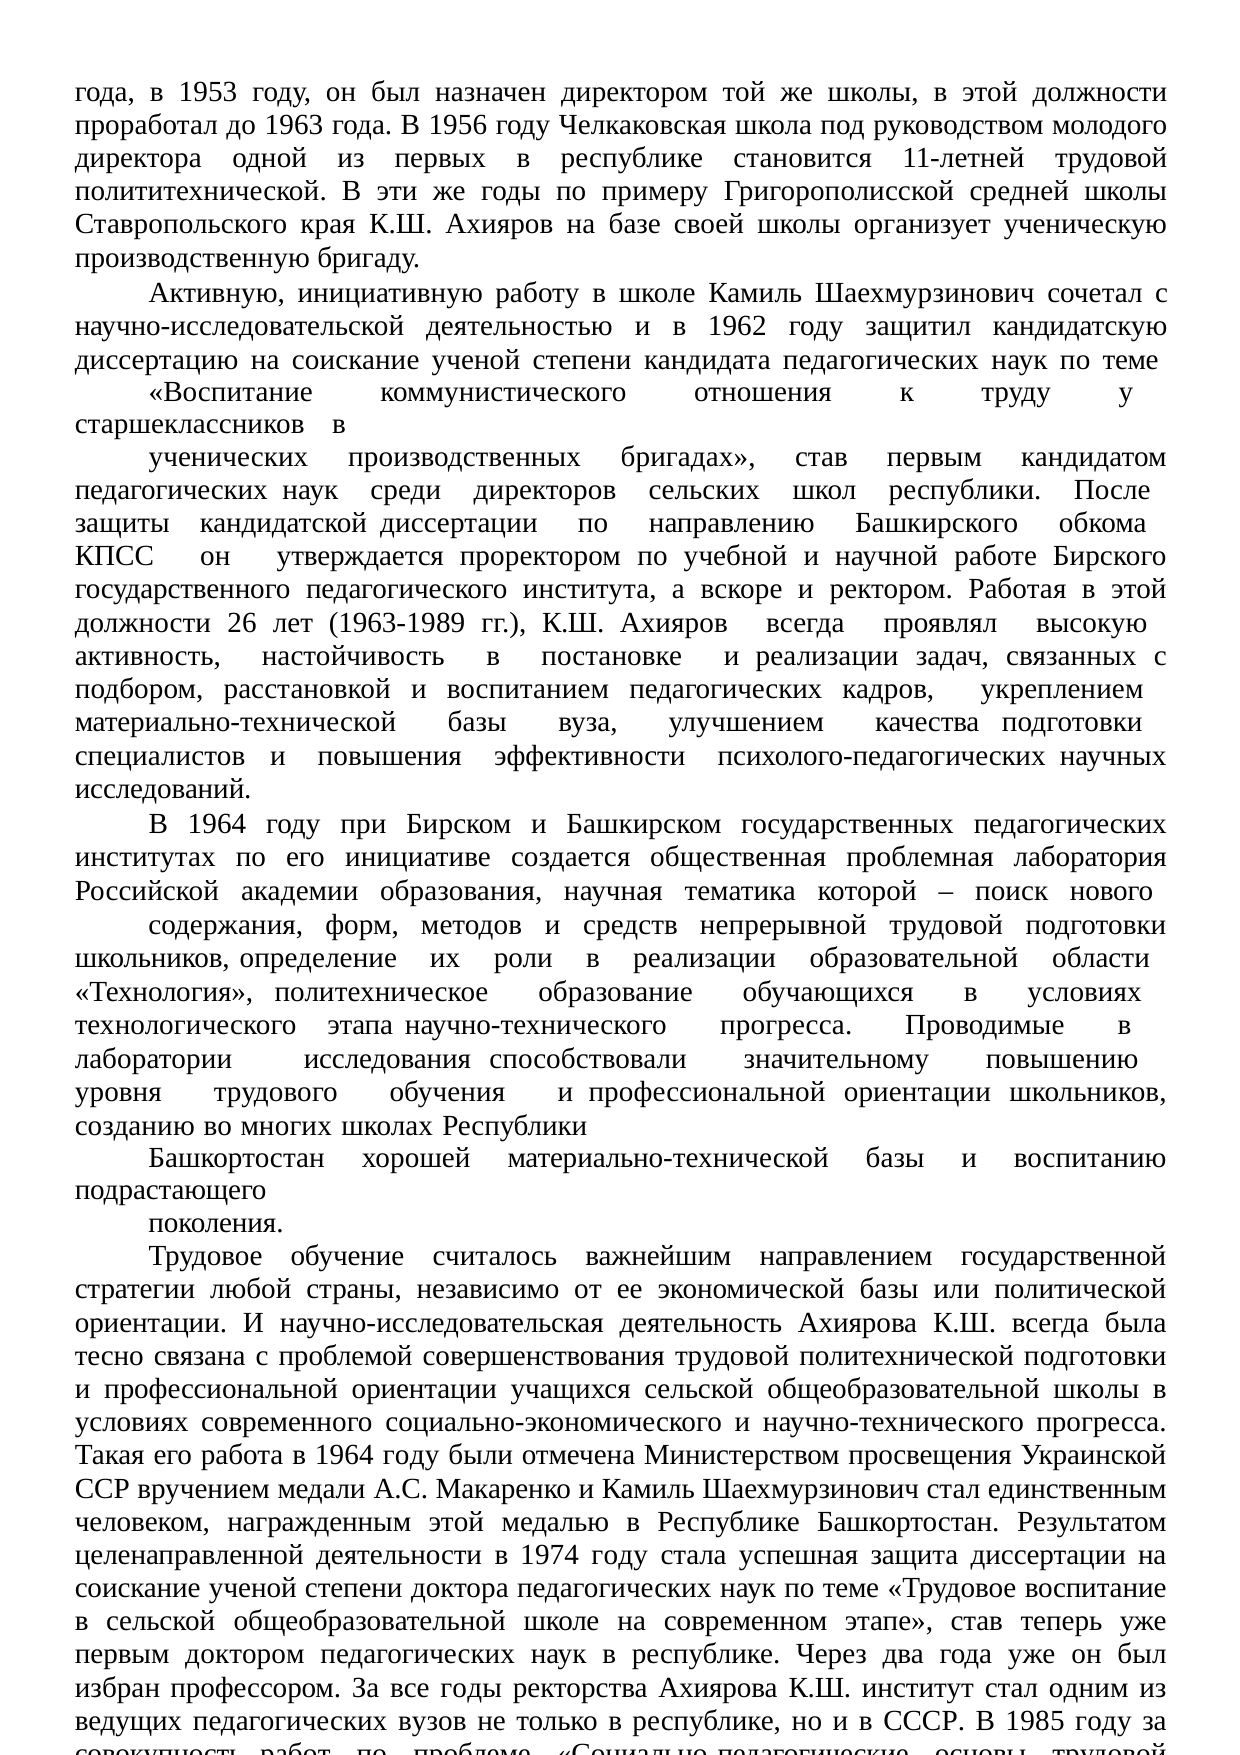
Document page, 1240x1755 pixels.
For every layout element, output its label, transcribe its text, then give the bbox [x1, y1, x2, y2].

text_box года, в 1953 году, он был назначен директором той же школы, в этой должности проработал до 1963 года. В 1956 году Челкаковская школа под руководством молодого директора одной из первых в республике становится 11-летней трудовой полититехнической. В эти же годы по примеру Григорополисской средней школы Ставропольского края К.Ш. Ахияров на базе своей школы организует ученическую производственную бригаду. Активную, инициативную работу в школе Камиль Шаехмурзинович сочетал с научно-исследовательской деятельностью и в 1962 году защитил кандидатскую диссертацию на соискание ученой степени кандидата педагогических наук по теме «Воспитание коммунистического отношения к труду у старшеклассников в ученических производственных бригадах», став первым кандидатом педагогических наук среди директоров сельских школ республики. После защиты кандидатской диссертации по направлению Башкирского обкома КПСС он утверждается проректором по учебной и научной работе Бирского государственного педагогического института, а вскоре и ректором. Работая в этой должности 26 лет (1963-1989 гг.), К.Ш. Ахияров всегда проявлял высокую активность, настойчивость в постановке и реализации задач, связанных с подбором, расстановкой и воспитанием педагогических кадров, укреплением материально-технической базы вуза, улучшением качества подготовки специалистов и повышения эффективности психолого-педагогических научных исследований. В 1964 году при Бирском и Башкирском государственных педагогических институтах по его инициативе создается общественная проблемная лаборатория Российской академии образования, научная тематика которой – поиск нового содержания, форм, методов и средств непрерывной трудовой подготовки школьников, определение их роли в реализации образовательной области «Технология», политехническое образование обучающихся в условиях технологического этапа научно-технического прогресса. Проводимые в лаборатории исследования способствовали значительному повышению уровня трудового обучения и профессиональной ориентации школьников, созданию во многих школах Республики Башкортостан хорошей материально-технической базы и воспитанию подрастающего поколения. Трудовое обучение считалось важнейшим направлением государственной стратегии любой страны, независимо от ее экономической базы или политической ориентации. И научно-исследовательская деятельность Ахиярова К.Ш. всегда была тесно связана с проблемой совершенствования трудовой политехнической подготовки и профессиональной ориентации учащихся сельской общеобразовательной школы в условиях современного социально-экономического и научно-технического прогресса. Такая его работа в 1964 году были отмечена Министерством просвещения Украинской ССР вручением медали А.С. Мaкaренко и Камиль Шаехмурзинович стал единственным человеком, награжденным этой медалью в Республике Башкортостан. Результатом целенаправленной деятельности в 1974 году стала успешная защита диссертации на соискание ученой степени доктора педагогических наук по теме «Трудовое воспитание в сельской общеобразовательной школе на современном этапе», став теперь уже первым доктором педагогических наук в республике. Через два года уже он был избран профессором. За все годы ректорства Ахиярова К.Ш. институт стал одним из ведущих педагогических вузов не только в республике, но и в СССР. В 1985 году за совокупность работ по проблеме «Социально-педагогические основы трудовой политехнической [72, 70, 1168, 1755]
